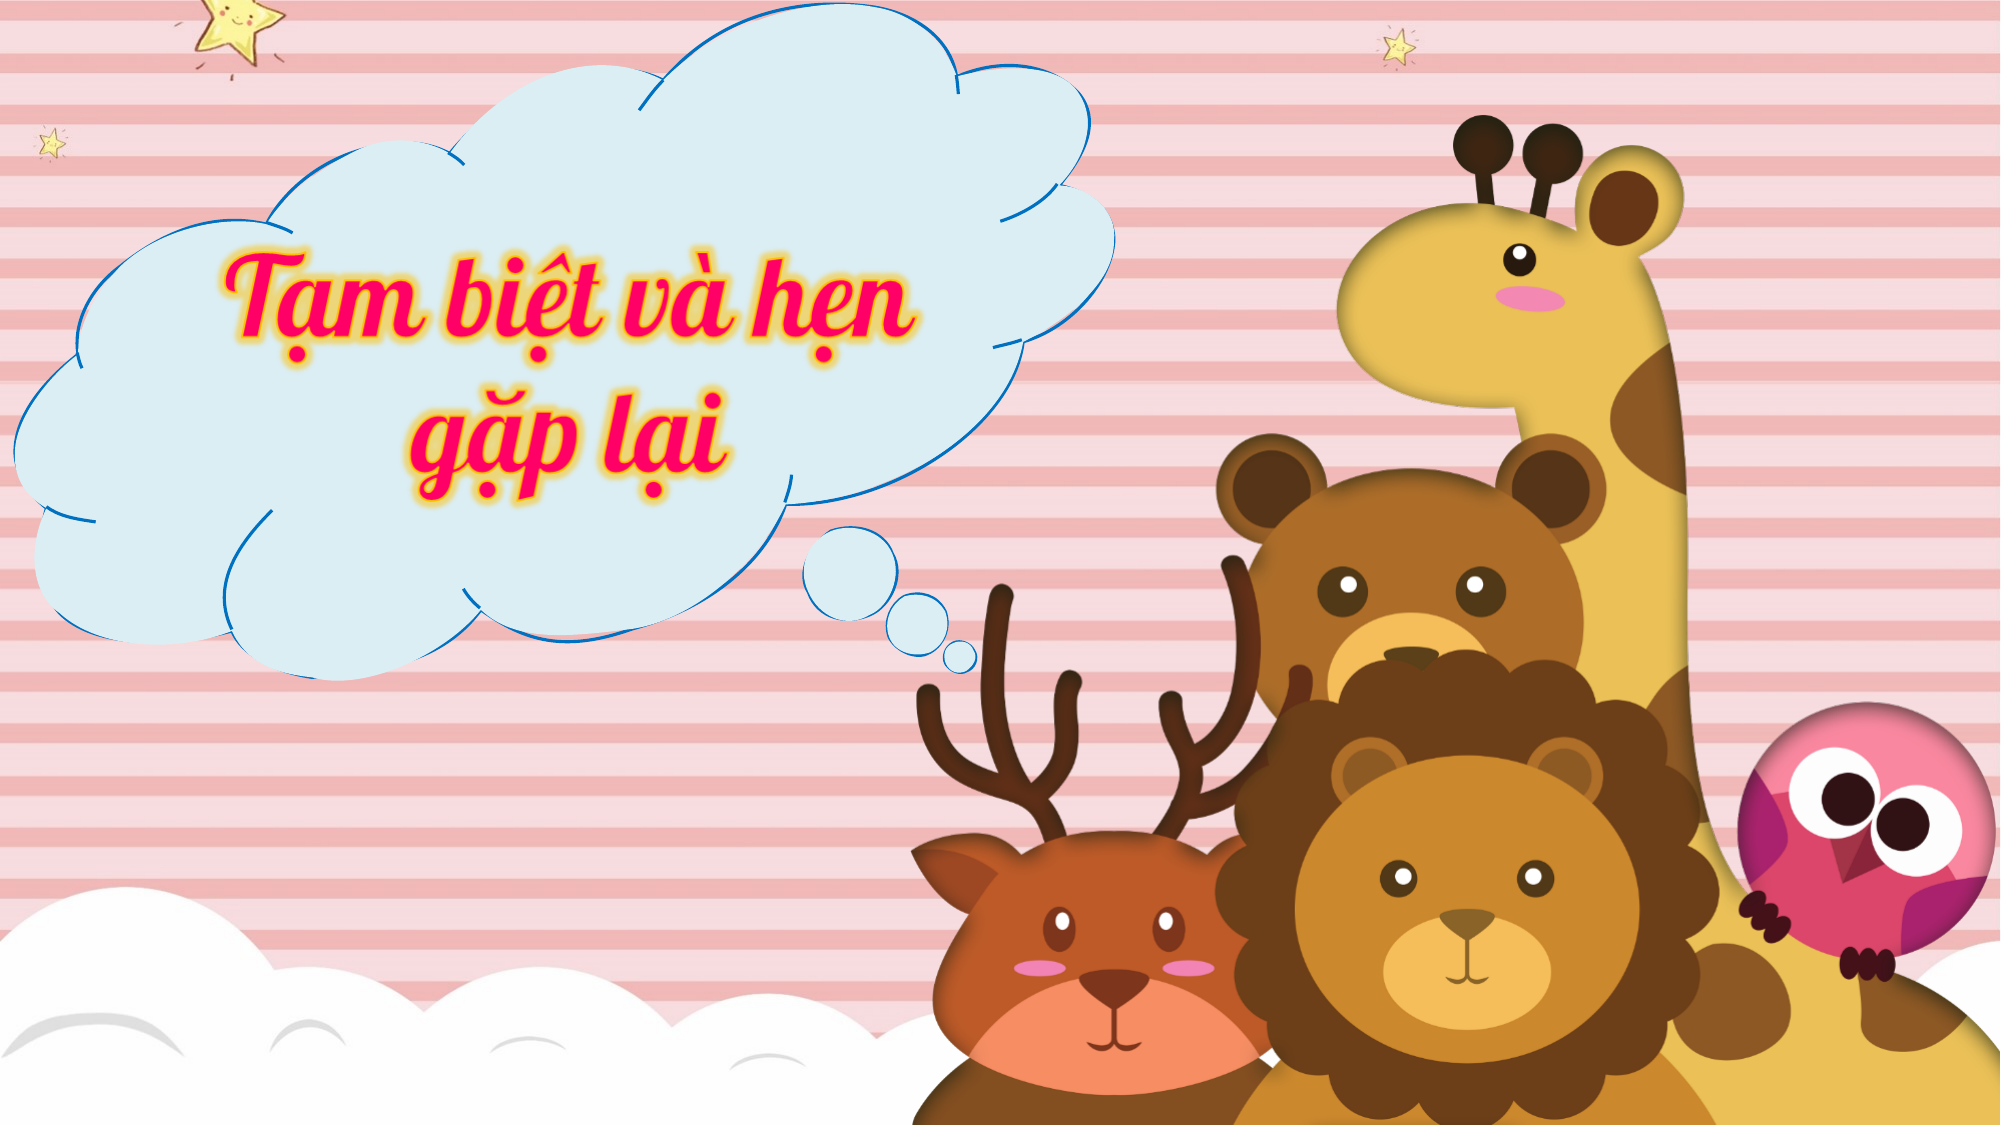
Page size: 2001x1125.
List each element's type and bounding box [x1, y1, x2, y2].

text_box [802, 526, 868, 621]
text_box [13, 238, 783, 681]
text_box [171, 3, 955, 233]
picture [0, 0, 2001, 1125]
